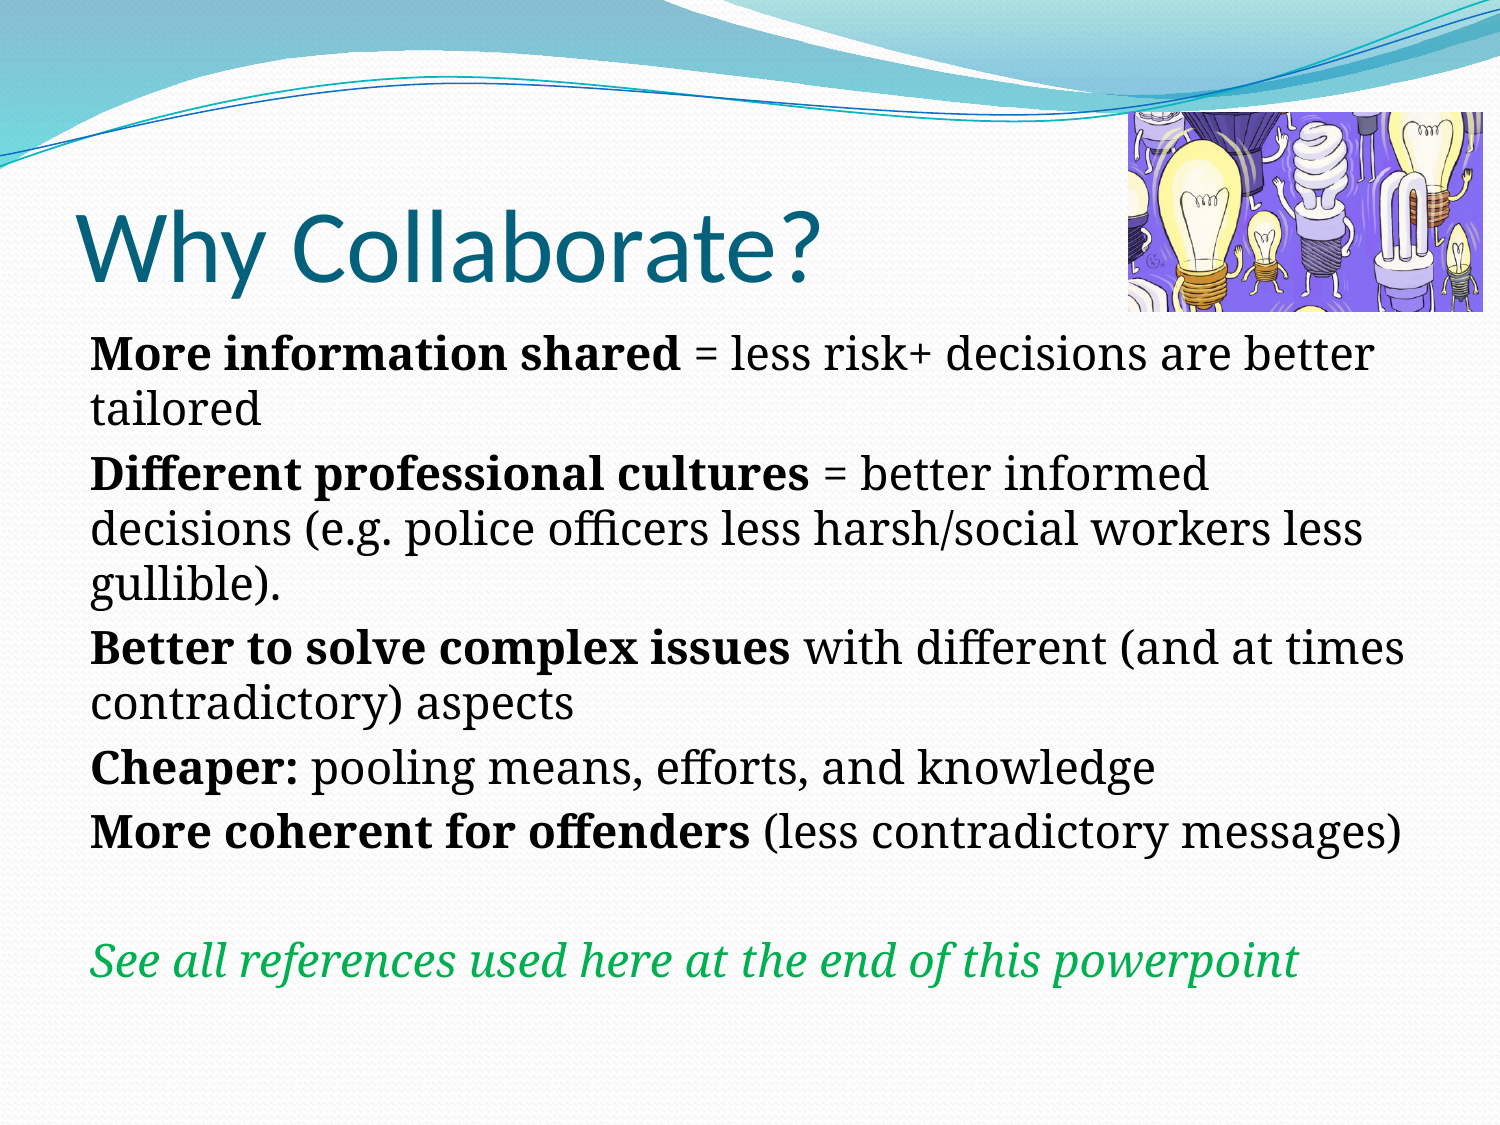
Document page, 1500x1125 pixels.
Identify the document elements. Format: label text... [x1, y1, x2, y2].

list More information shared = less risk+ decisions are better tailored Different professional cultures = better informed decisions (e.g. police officers less harsh/social workers less gullible). Better to solve complex issues with different (and at times contradictory) aspects Cheaper: pooling means, efforts, and knowledge More coherent for offenders (less contradictory messages) See all references used here at the end of this powerpoint [75, 317, 1425, 1038]
title Why Collaborate? [75, 115, 1123, 303]
picture [1127, 112, 1483, 313]
